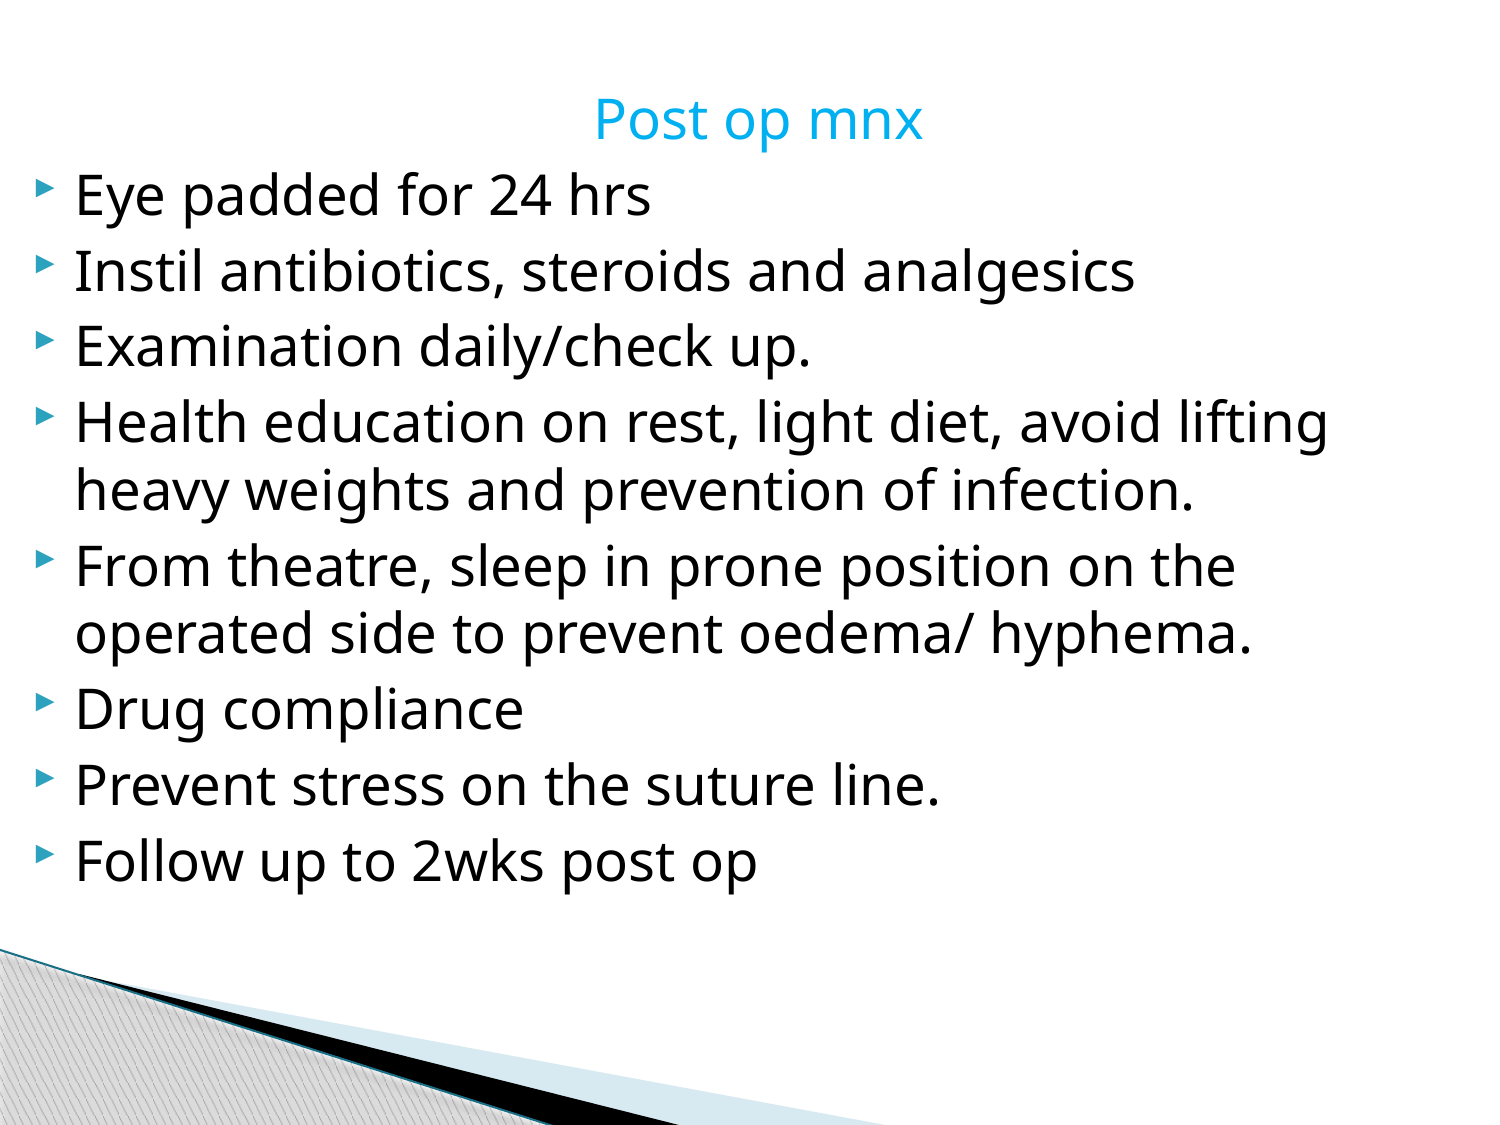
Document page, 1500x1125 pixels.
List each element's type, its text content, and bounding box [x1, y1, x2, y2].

list Post op mnx Eye padded for 24 hrs Instil antibiotics, steroids and analgesics Examination daily/check up. Health education on rest, light diet, avoid lifting heavy weights and prevention of infection. From theatre, sleep in prone position on the operated side to prevent oedema/ hyphema. Drug compliance Prevent stress on the suture line. Follow up to 2wks post op [0, 0, 1500, 1125]
